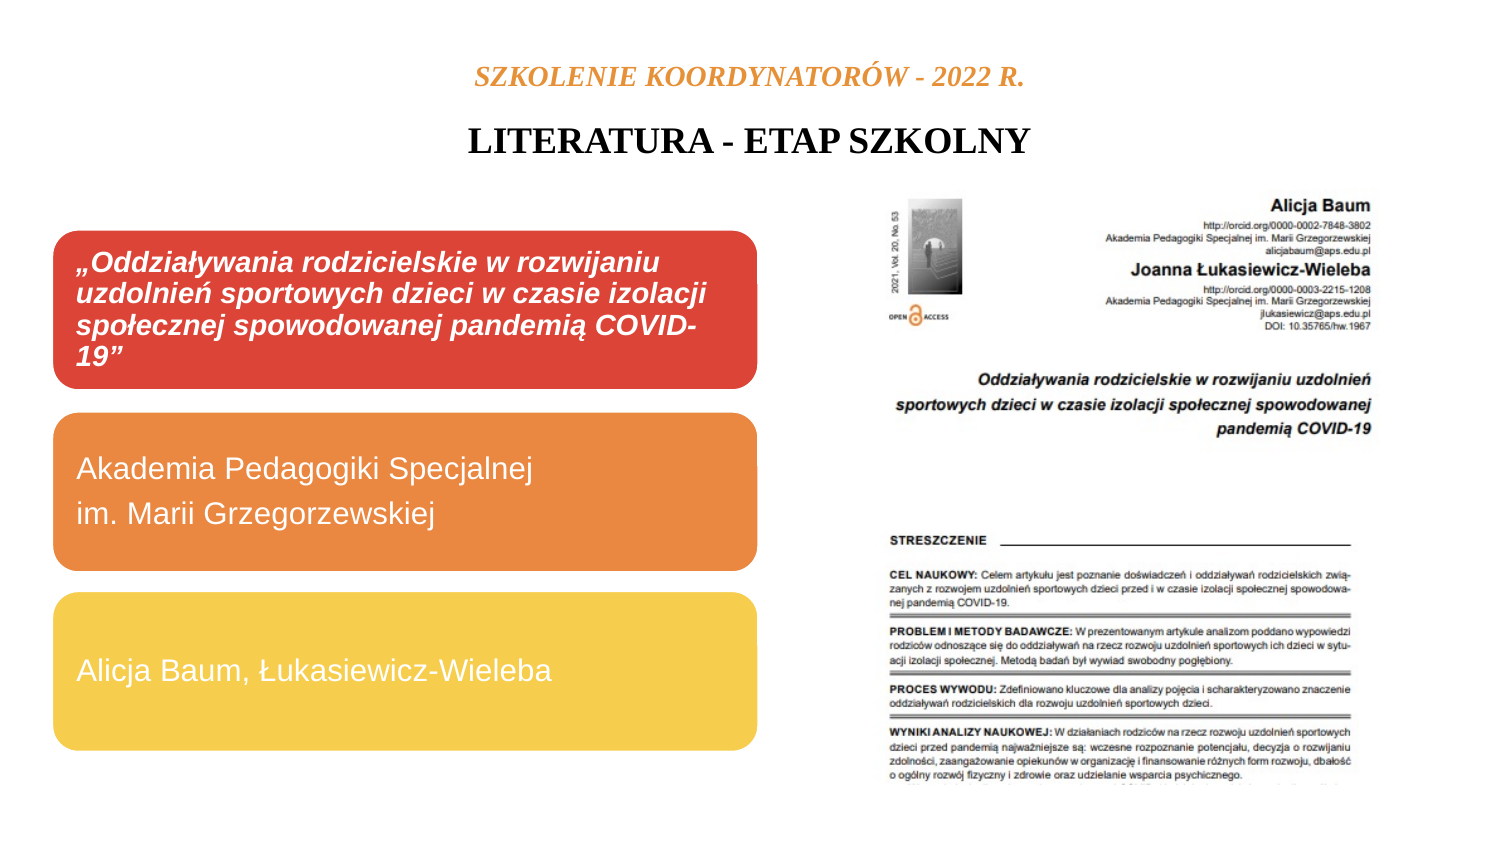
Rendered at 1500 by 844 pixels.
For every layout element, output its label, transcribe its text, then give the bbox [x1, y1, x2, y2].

title SZKOLENIE KOORDYNATORÓW - 2022 R. LITERATURA - ETAP SZKOLNY [51, 48, 1449, 180]
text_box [50, 220, 760, 769]
picture [815, 170, 1398, 786]
